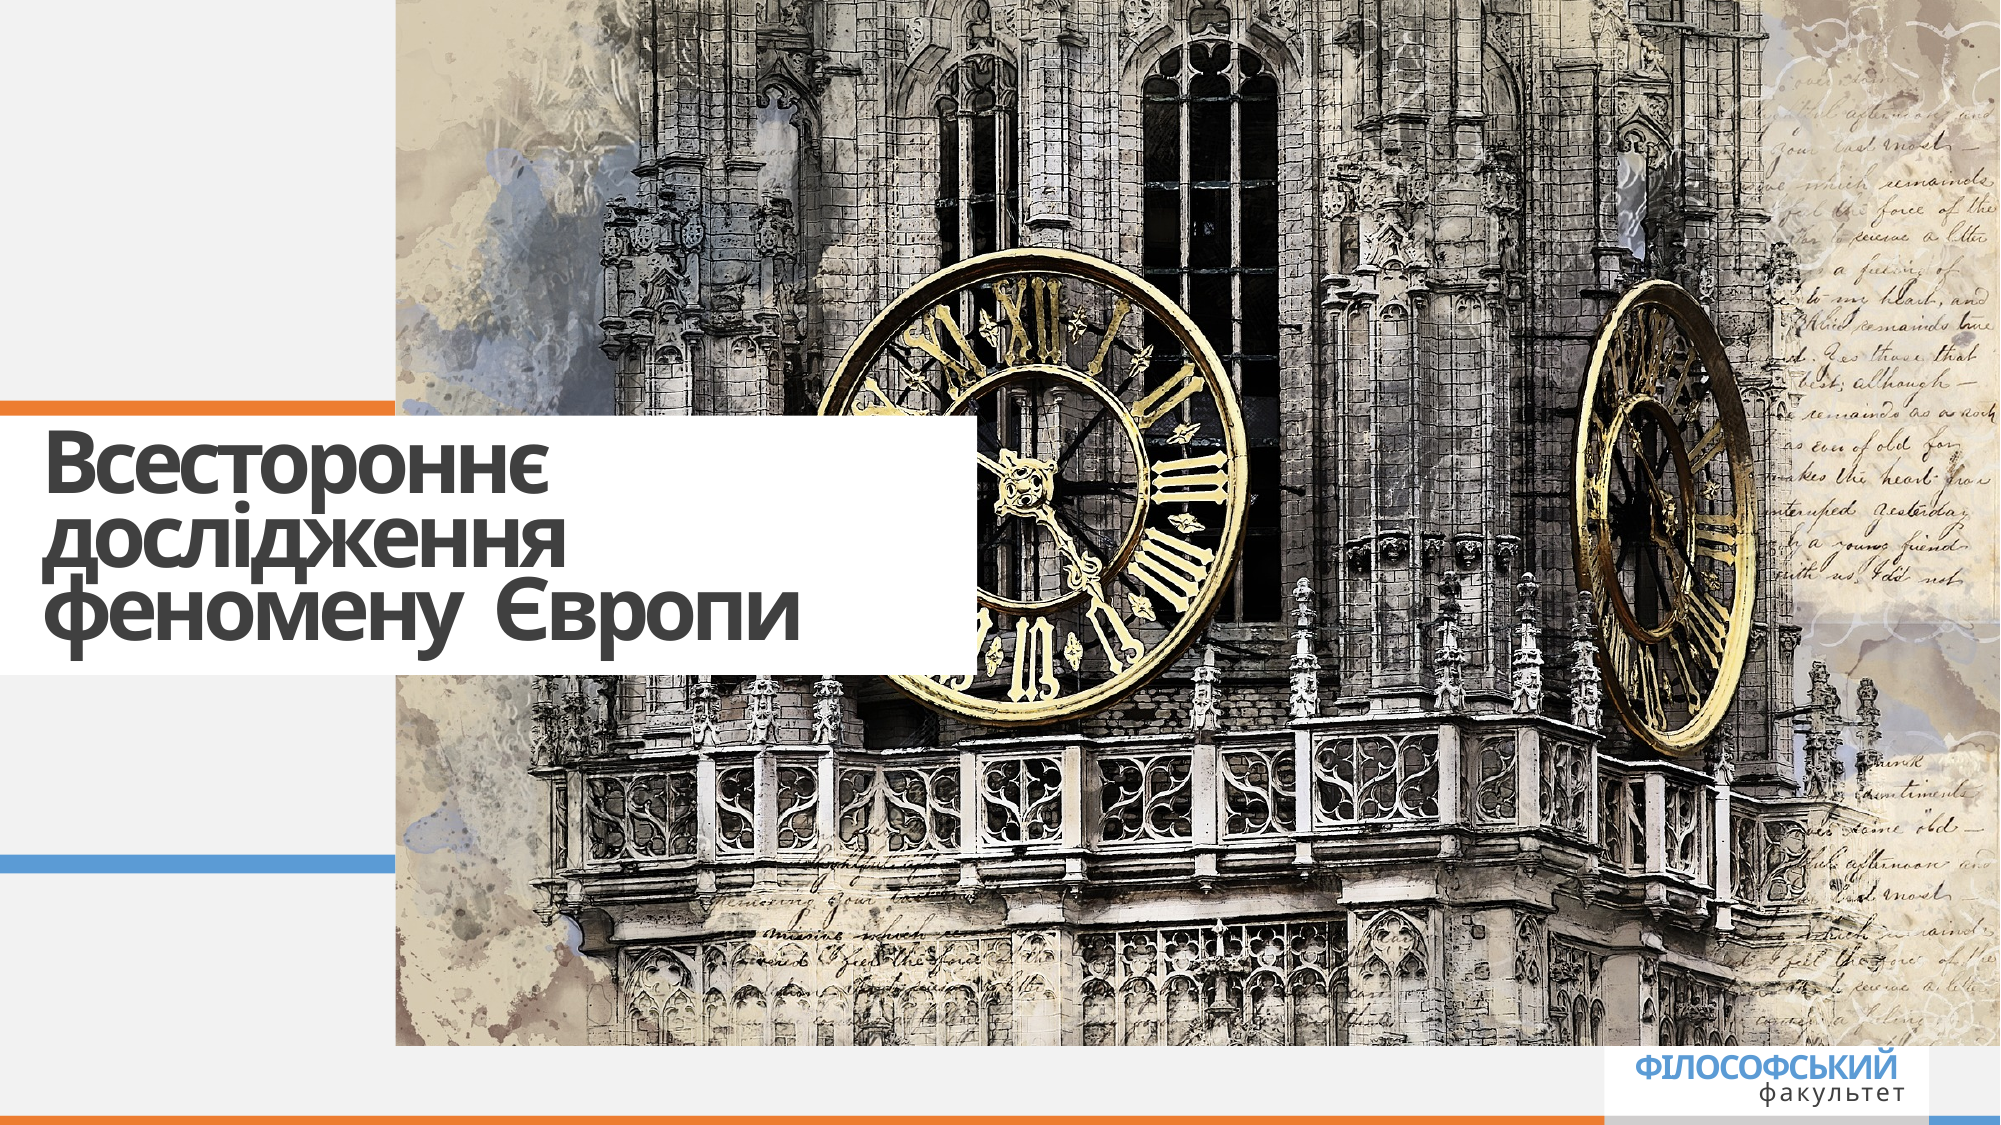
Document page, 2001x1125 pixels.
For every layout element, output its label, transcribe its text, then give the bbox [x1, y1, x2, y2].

text_box [0, 400, 395, 415]
title Всестороннє дослідження феномену Європи [0, 415, 395, 675]
picture [395, 0, 2000, 1046]
